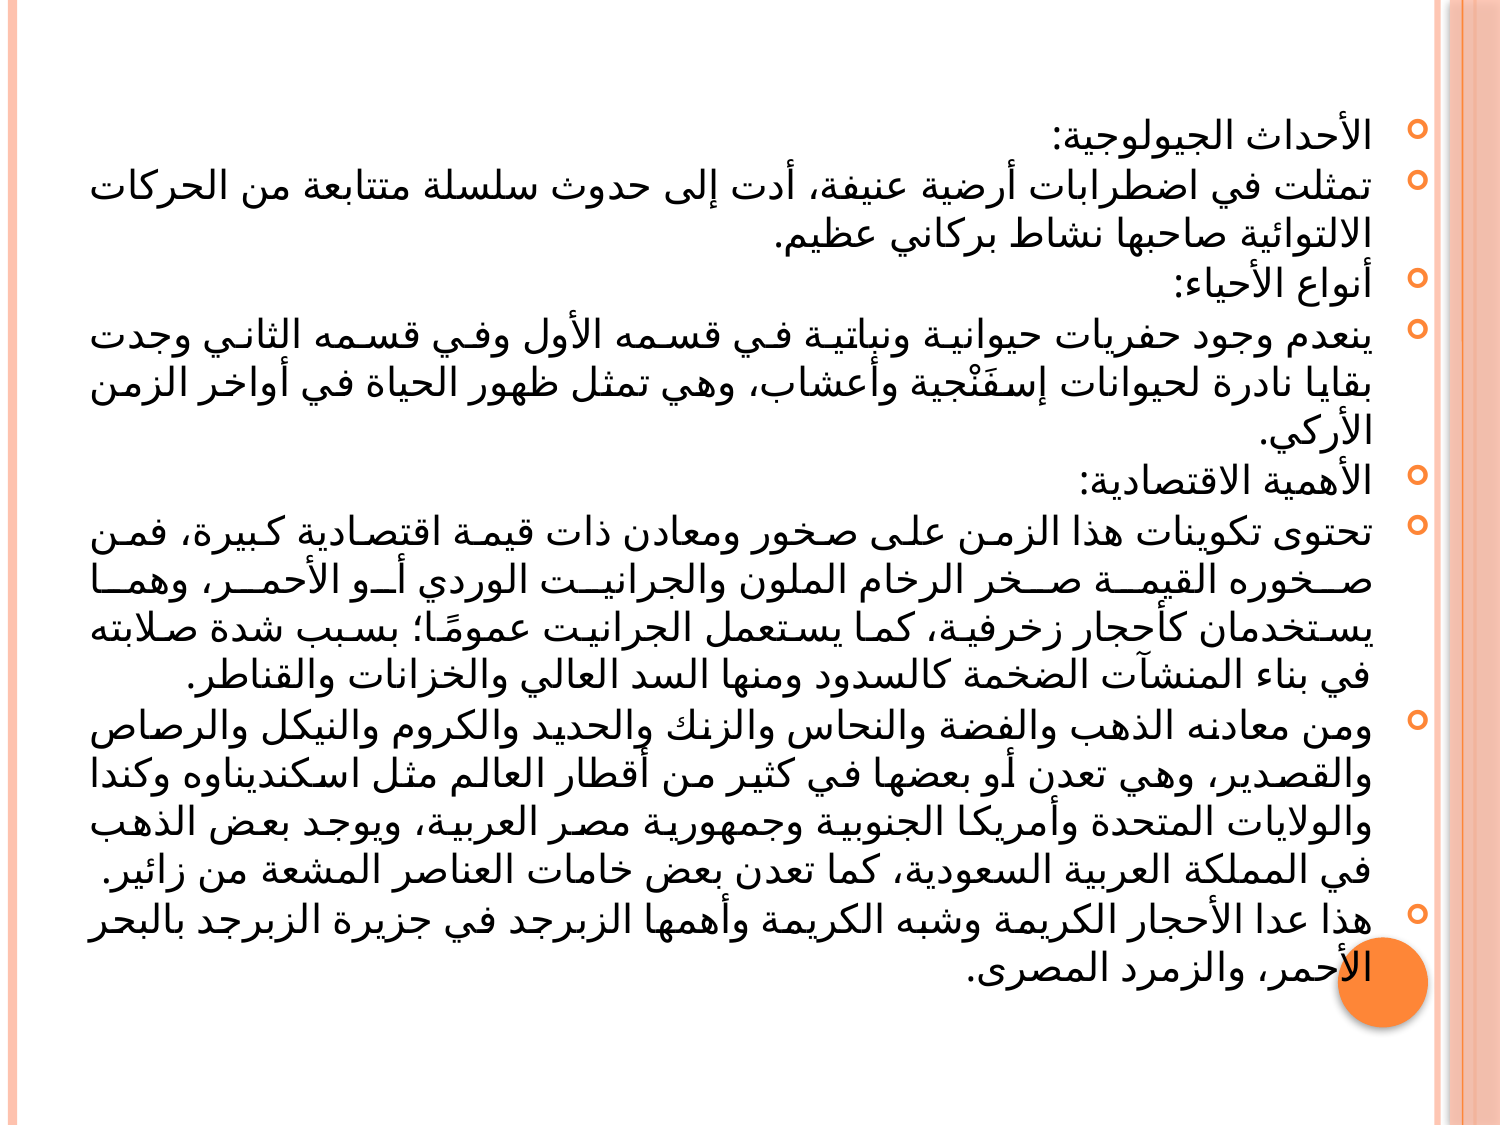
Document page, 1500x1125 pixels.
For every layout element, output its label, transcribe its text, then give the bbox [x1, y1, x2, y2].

list الأحداث الجيولوجية: تمثلت في اضطرابات أرضية عنيفة، أدت إلى حدوث سلسلة متتابعة من الحركات الالتوائية صاحبها نشاط بركاني عظيم. أنواع الأحياء: ينعدم وجود حفريات حيوانية ونباتية في قسمه الأول وفي قسمه الثاني وجدت بقايا نادرة لحيوانات إسفَنْجية وأعشاب، وهي تمثل ظهور الحياة في أواخر الزمن الأركي. الأهمية الاقتصادية: تحتوى تكوينات هذا الزمن على صخور ومعادن ذات قيمة اقتصادية كبيرة، فمن صخوره القيمة صخر الرخام الملون والجرانيت الوردي أو الأحمر، وهما يستخدمان كأحجار زخرفية، كما يستعمل الجرانيت عمومًا؛ بسبب شدة صلابته في بناء المنشآت الضخمة كالسدود ومنها السد العالي والخزانات والقناطر. ومن معادنه الذهب والفضة والنحاس والزنك والحديد والكروم والنيكل والرصاص والقصدير، وهي تعدن أو بعضها في كثير من أقطار العالم مثل اسكنديناوه وكندا والولايات المتحدة وأمريكا الجنوبية وجمهورية مصر العربية، ويوجد بعض الذهب في المملكة العربية السعودية، كما تعدن بعض خامات العناصر المشعة من زائير. هذا عدا الأحجار الكريمة وشبه الكريمة وأهمها الزبرجد في جزيرة الزبرجد بالبحر الأحمر، والزمرد المصرى. [75, 101, 1425, 1071]
